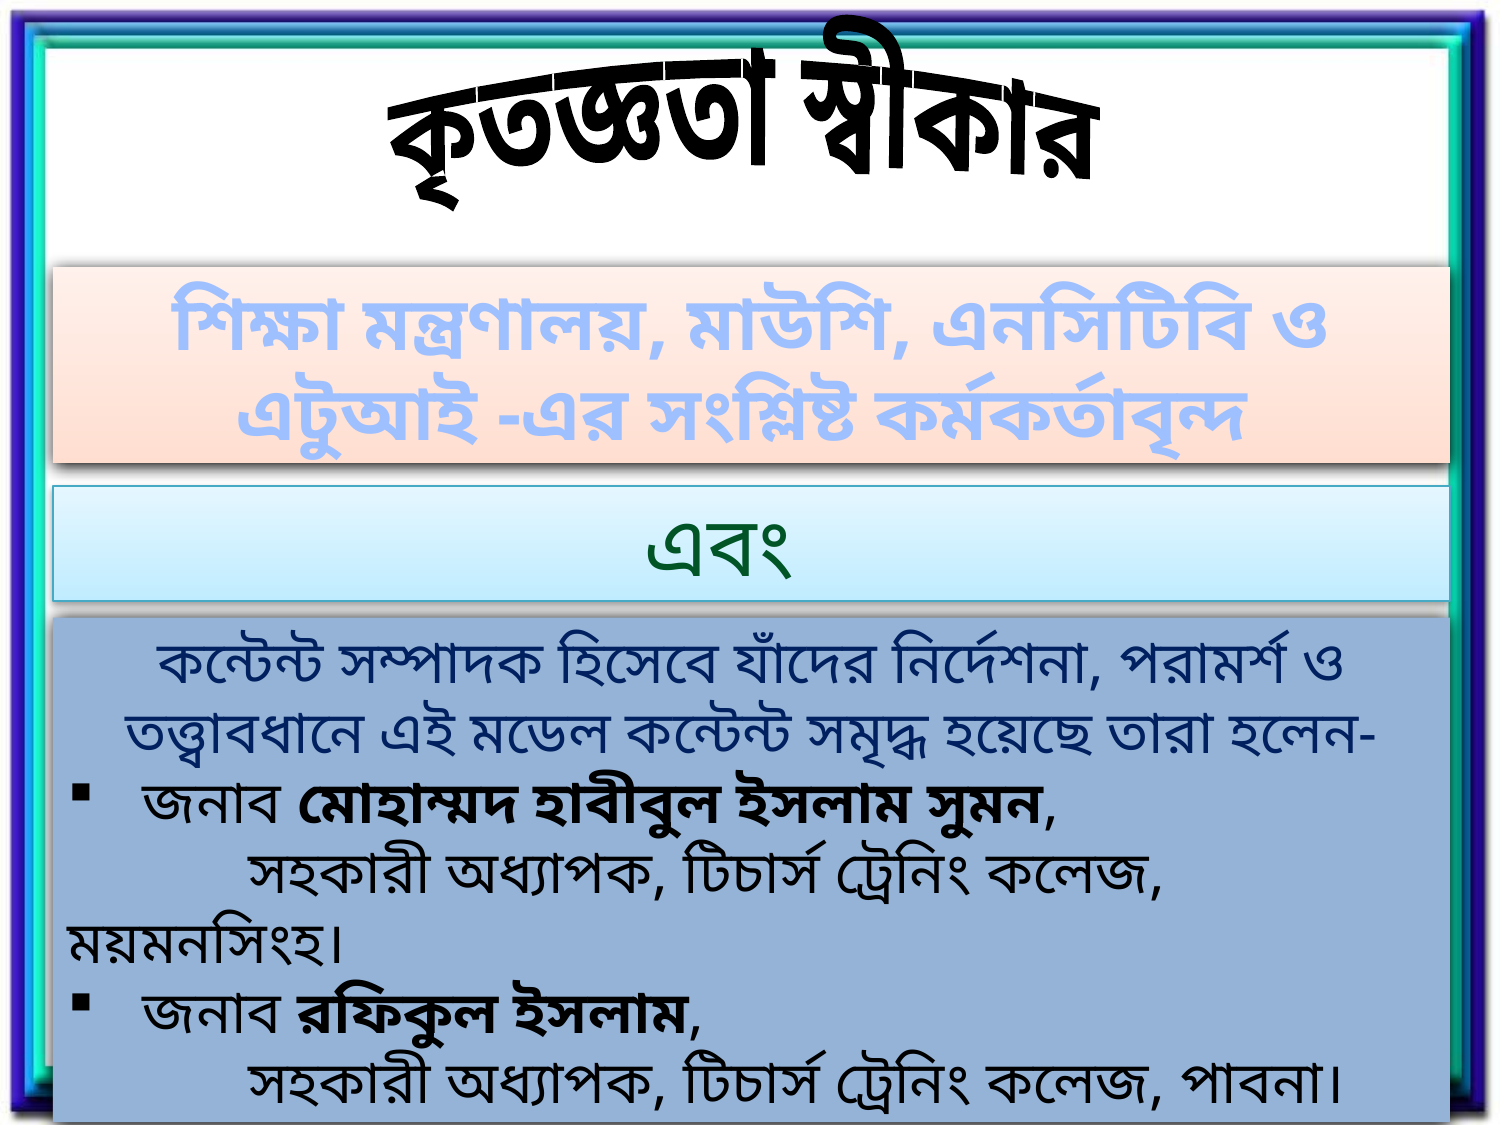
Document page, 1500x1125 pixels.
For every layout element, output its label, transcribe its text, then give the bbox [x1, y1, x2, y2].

text_box কন্টেন্ট সম্পাদক হিসেবে যাঁদের নির্দেশনা, পরামর্শ ও তত্ত্বাবধানে এই মডেল কন্টেন্ট সমৃদ্ধ হয়েছে তারা হলেন- জনাব মোহাম্মদ হাবীবুল ইসলাম সুমন, সহকারী অধ্যাপক, টিচার্স ট্রেনিং কলেজ, ময়মনসিংহ। জনাব রফিকুল ইসলাম, সহকারী অধ্যাপক, টিচার্স ট্রেনিং কলেজ, পাবনা। [52, 617, 1450, 1123]
text_box শিক্ষা মন্ত্রণালয়, মাউশি, এনসিটিবি ও এটুআই -এর সংশ্লিষ্ট কর্মকর্তাবৃন্দ [52, 267, 1451, 463]
text_box এবং [52, 485, 1451, 602]
picture [0, 0, 1500, 1125]
